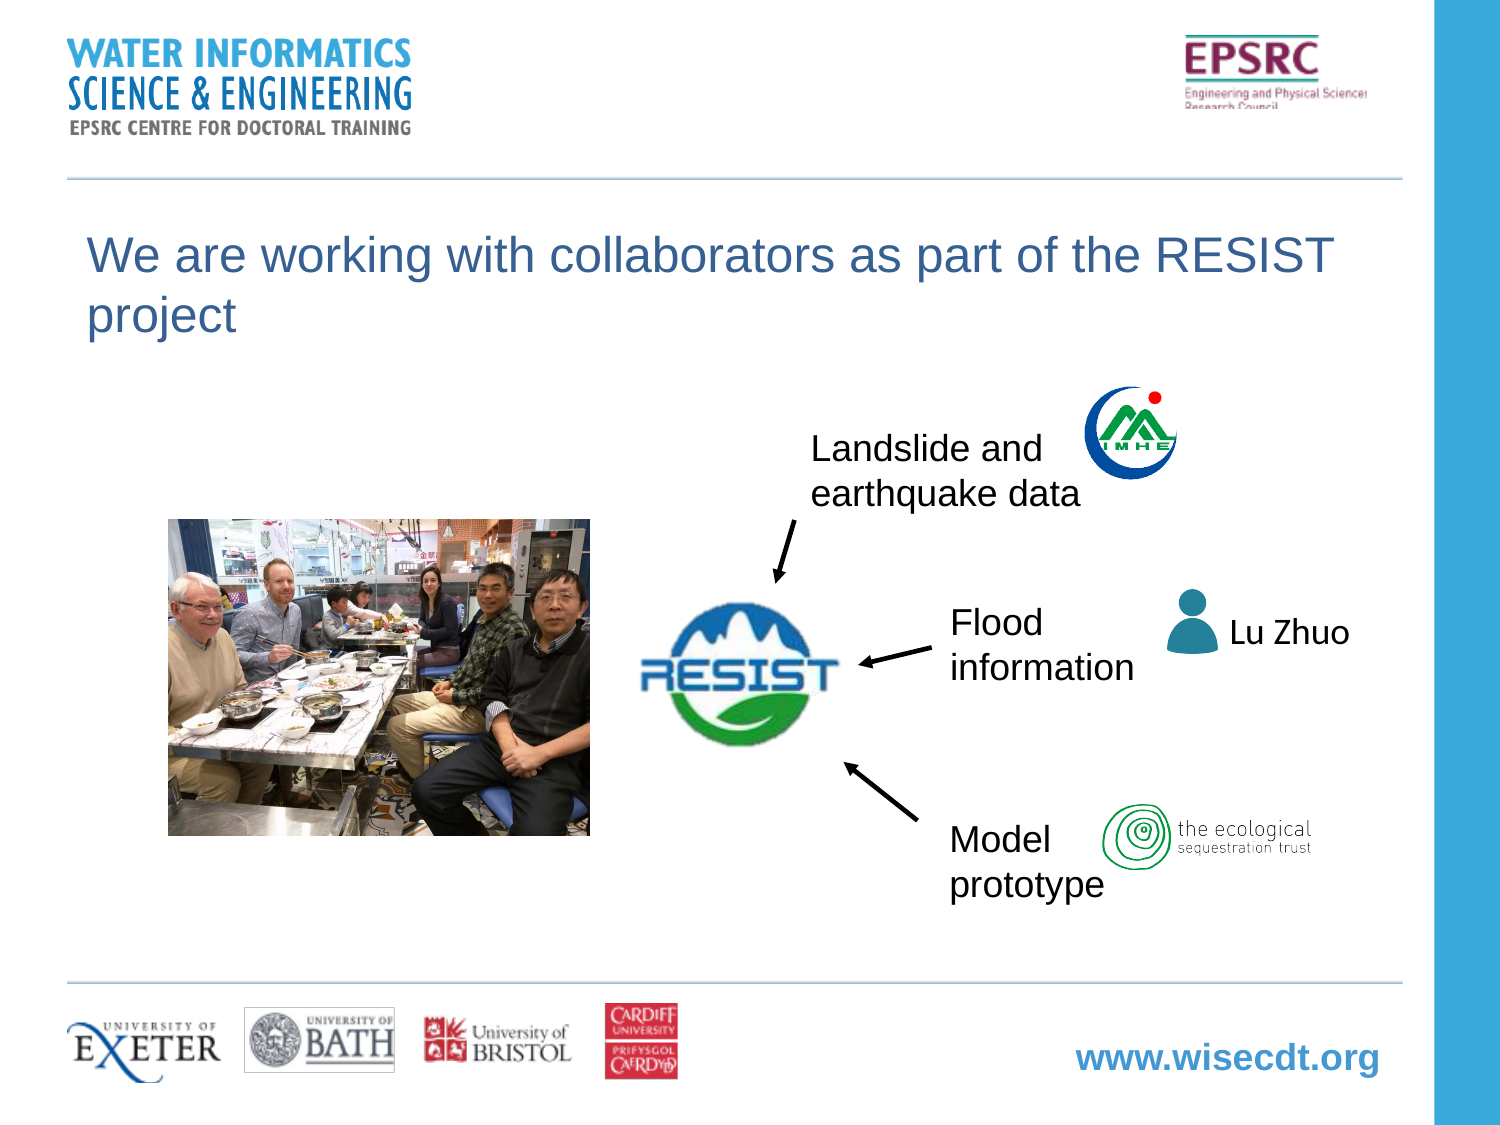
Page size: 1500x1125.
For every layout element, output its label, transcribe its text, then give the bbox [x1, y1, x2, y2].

picture [1185, 35, 1368, 109]
text_box www.wisecdt.org [1061, 1025, 1412, 1086]
picture [66, 173, 1403, 180]
text_box Model prototype [934, 807, 1136, 913]
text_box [775, 519, 795, 584]
picture [66, 977, 1403, 984]
picture [1100, 803, 1313, 871]
picture [66, 35, 466, 158]
picture [1084, 386, 1177, 480]
text_box Flood information [935, 590, 1170, 696]
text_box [857, 647, 932, 666]
text_box We are working with collaborators as part of the RESIST project [71, 214, 1367, 470]
text_box Lu Zhuo [1220, 599, 1366, 660]
picture [1167, 589, 1219, 655]
picture [66, 1003, 678, 1083]
picture [168, 519, 590, 836]
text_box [843, 761, 918, 821]
text_box Landslide and earthquake data [795, 416, 1101, 522]
picture [619, 583, 855, 763]
